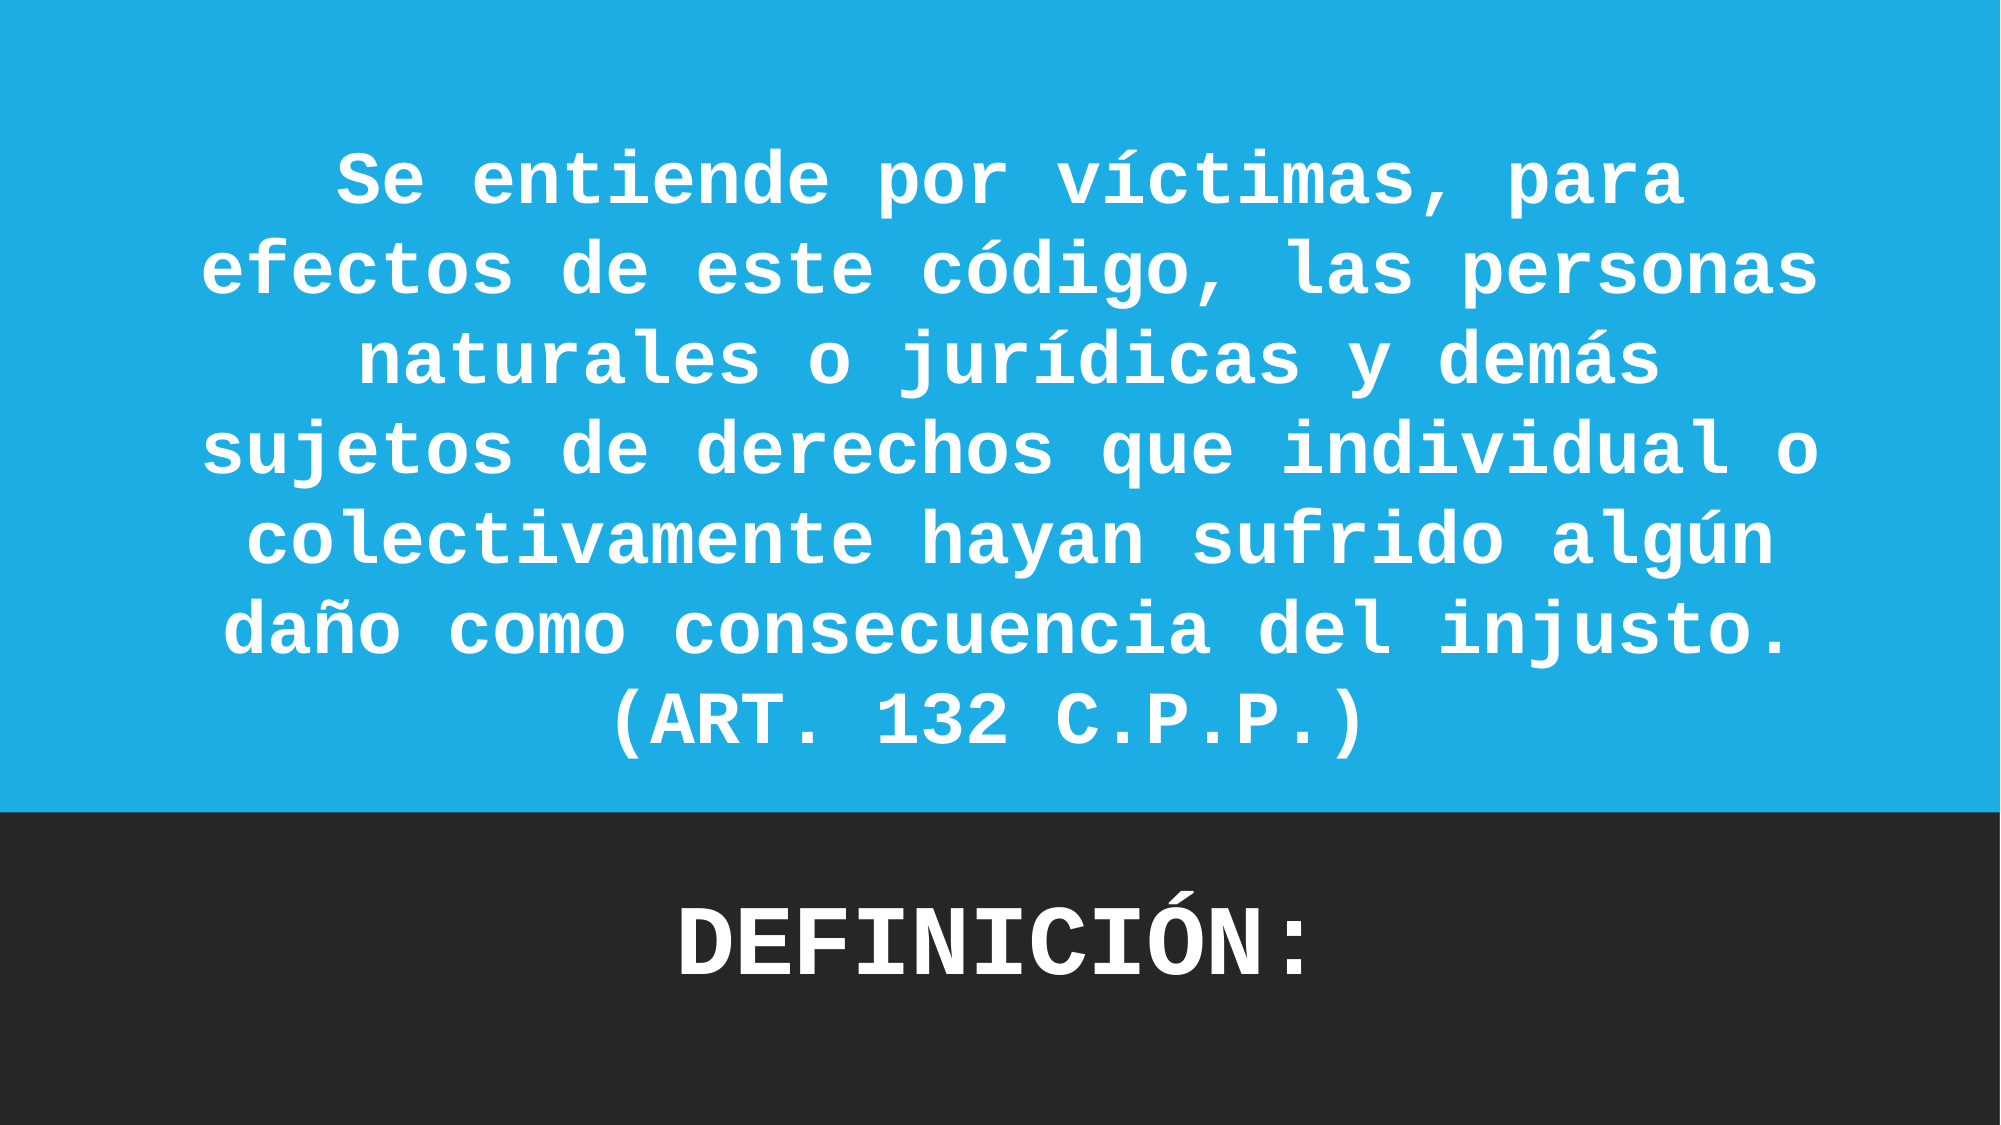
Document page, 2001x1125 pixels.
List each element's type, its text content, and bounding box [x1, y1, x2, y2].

text_box [0, 811, 2000, 1125]
title DEFINICIÓN: [174, 854, 1825, 1031]
text_box [0, 0, 2000, 811]
list Se entiende por víctimas, para efectos de este código, las personas naturales o jurídicas y demás sujetos de derechos que individual o colectivamente hayan sufrido algún daño como consecuencia del injusto. (ART. 132 C.P.P.) [180, 121, 1825, 691]
